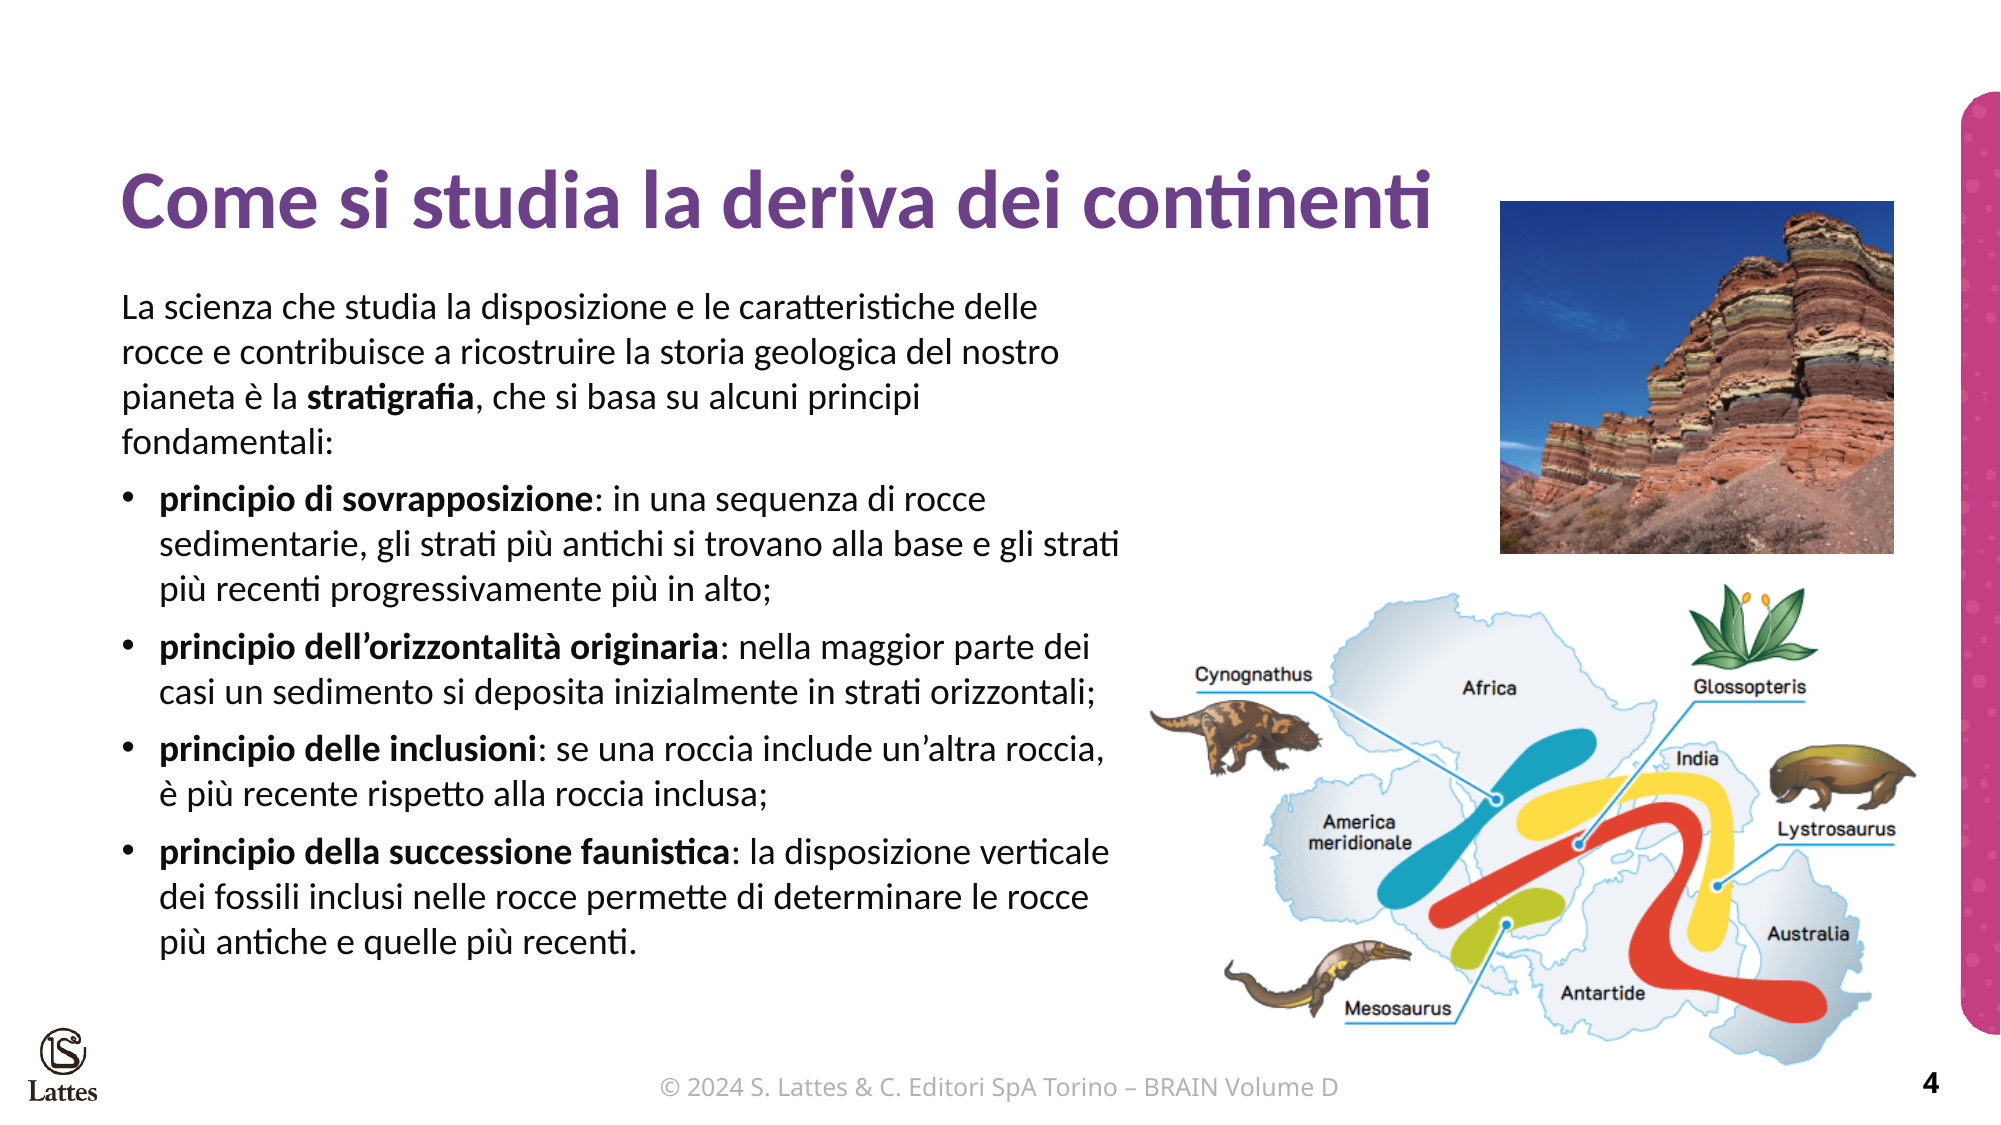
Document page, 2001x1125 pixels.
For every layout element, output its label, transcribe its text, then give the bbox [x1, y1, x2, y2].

text_box Come si studia la deriva dei continenti [106, 93, 1613, 311]
picture [27, 1027, 97, 1101]
picture [1499, 201, 1894, 555]
picture [1141, 565, 1924, 1073]
text_box La scienza che studia la disposizione e le caratteristiche delle rocce e contribuisce a ricostruire la storia geologica del nostro pianeta è la stratigrafia, che si basa su alcuni principi fondamentali: principio di sovrapposizione: in una sequenza di rocce sedimentarie, gli strati più antichi si trovano alla base e gli strati più recenti progressivamente più in alto; principio dell’orizzontalità originaria: nella maggior parte dei casi un sedimento si deposita inizialmente in strati orizzontali; principio delle inclusioni: se una roccia include un’altra roccia, è più recente rispetto alla roccia inclusa; principio della successione faunistica: la disposizione verticale dei fossili inclusi nelle rocce permette di determinare le rocce più antiche e quelle più recenti. [106, 274, 1143, 1047]
picture [1958, 86, 2001, 1039]
